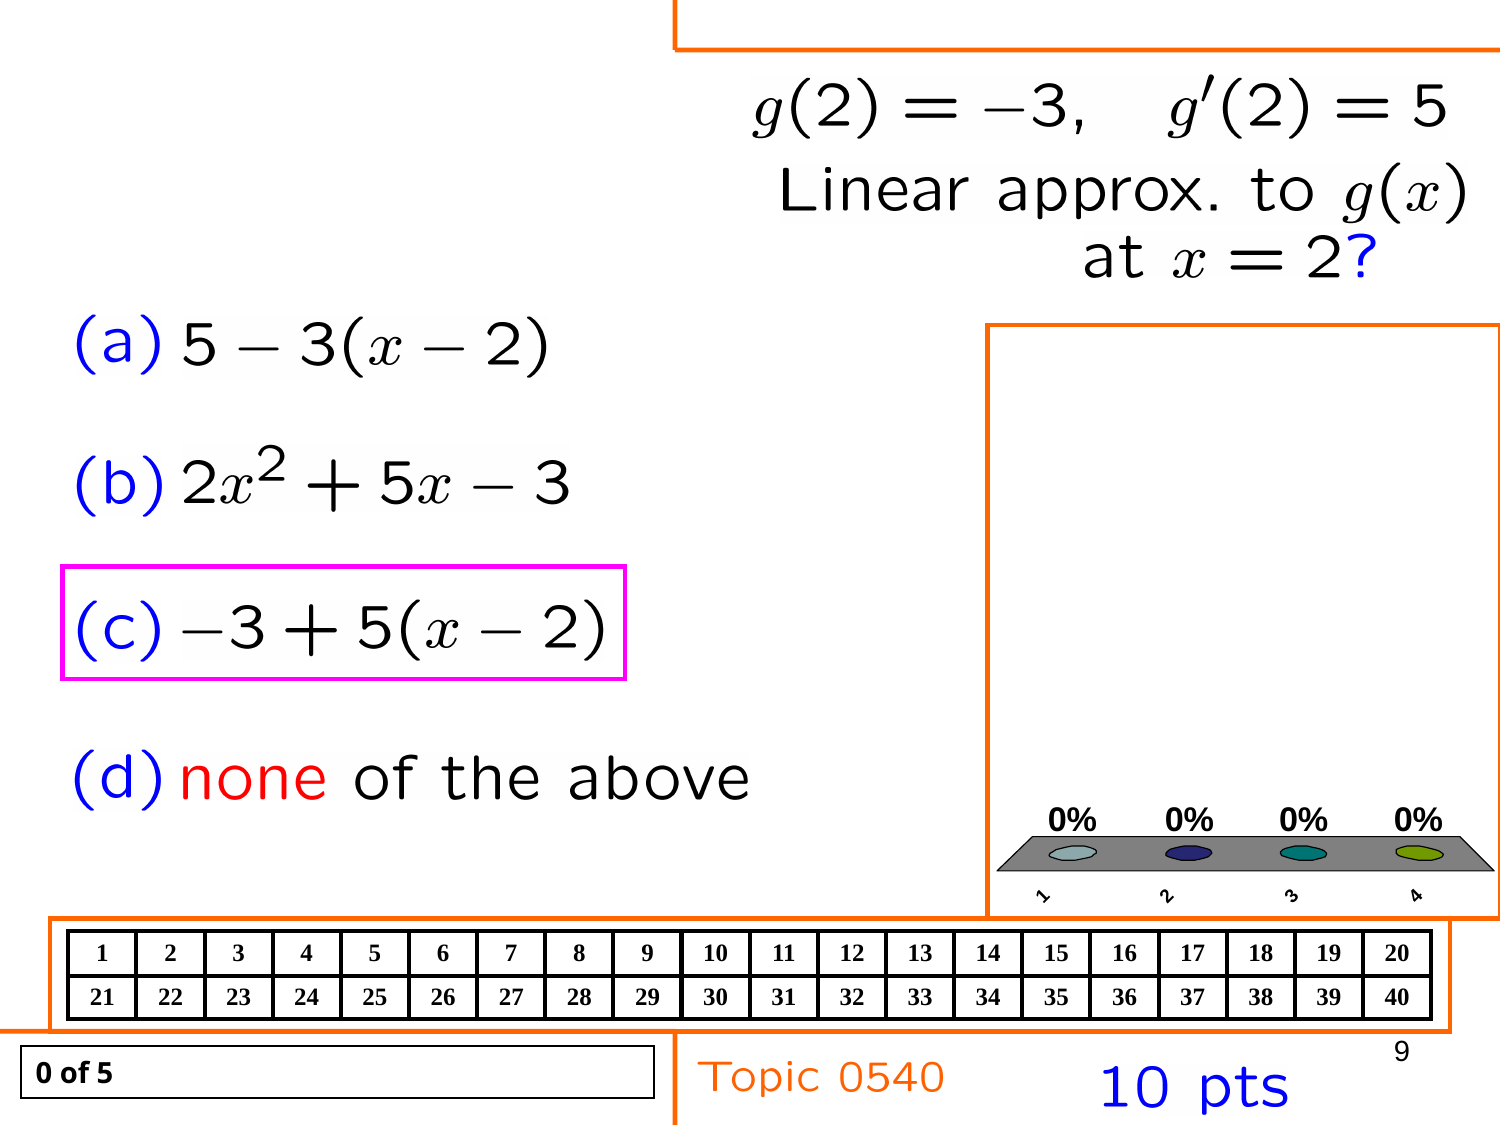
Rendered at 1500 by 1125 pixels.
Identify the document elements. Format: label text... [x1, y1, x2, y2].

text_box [20, 1045, 655, 1099]
picture [182, 752, 751, 800]
slide_number 9 [1350, 1032, 1425, 1103]
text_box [957, 312, 1500, 951]
title 1+1= [75, 45, 1425, 233]
picture [1083, 231, 1376, 279]
picture [750, 74, 1449, 141]
text_box [50, 918, 1450, 1032]
picture [74, 313, 162, 377]
text_box [562, 62, 1013, 250]
picture [76, 600, 161, 663]
picture [73, 749, 161, 813]
picture [182, 599, 605, 662]
picture [697, 1060, 945, 1098]
text_box [87, 249, 650, 663]
picture [1101, 1064, 1288, 1117]
picture [781, 162, 1467, 226]
picture [182, 443, 571, 513]
text_box [62, 566, 625, 679]
picture [182, 316, 549, 379]
picture [74, 455, 162, 518]
